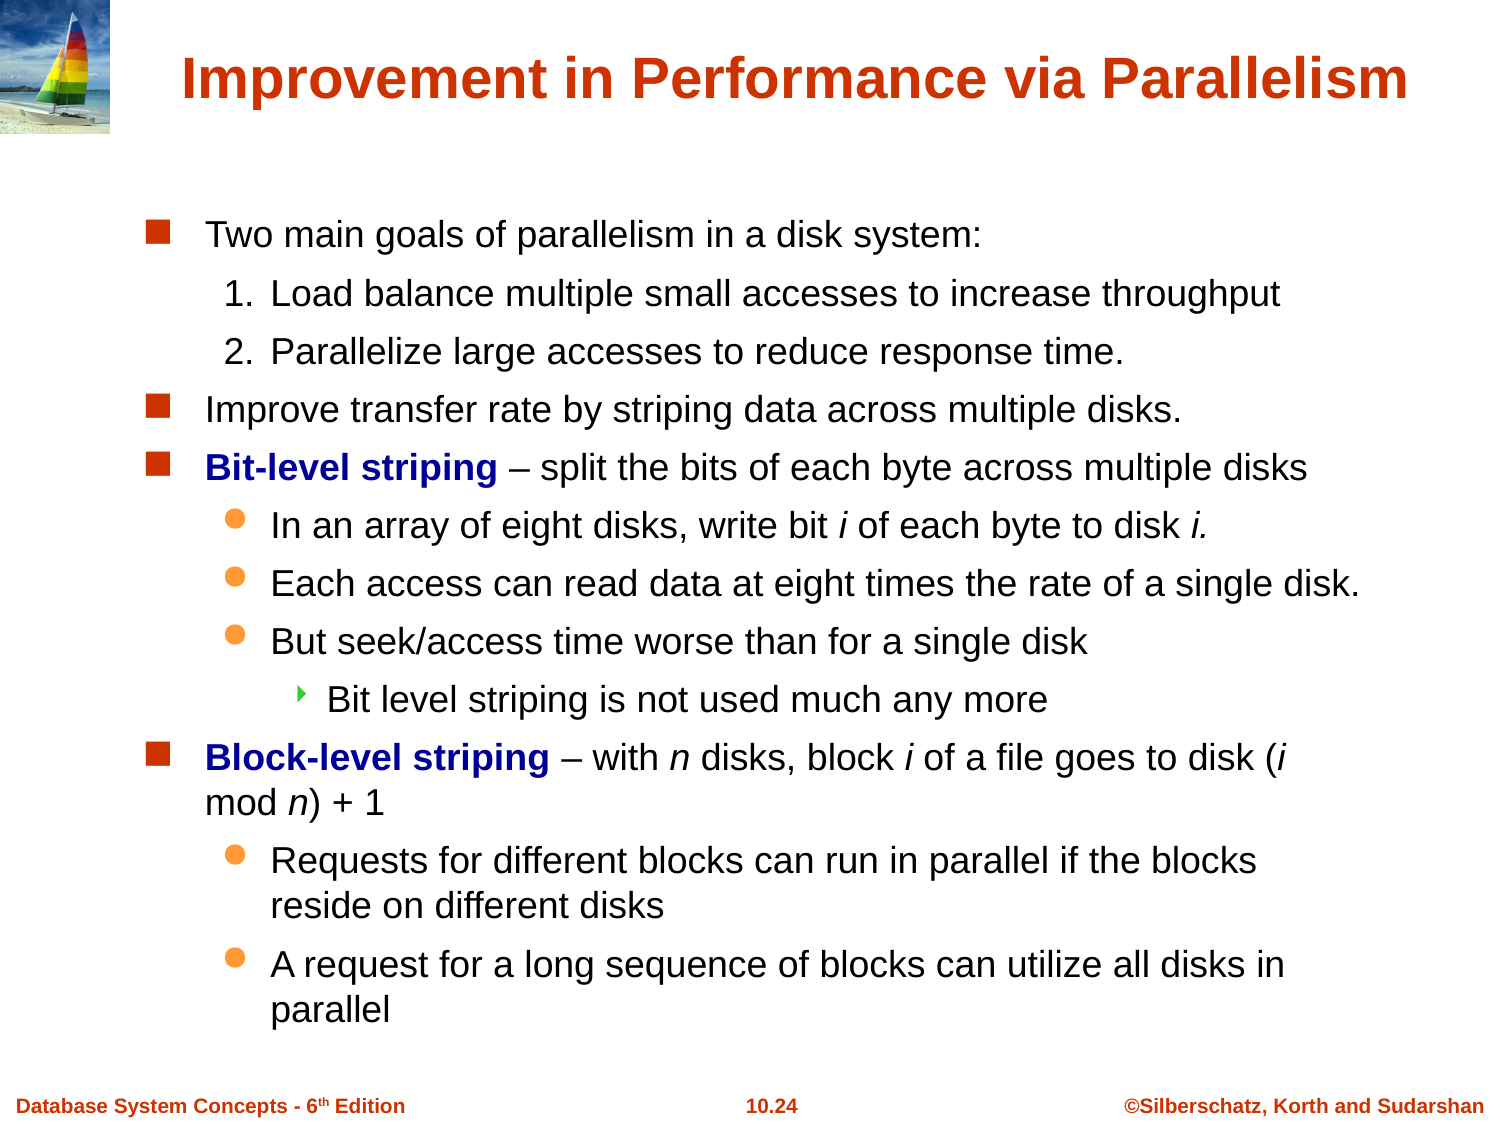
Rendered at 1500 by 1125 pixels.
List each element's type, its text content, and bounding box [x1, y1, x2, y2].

title Improvement in Performance via Parallelism [64, 42, 1500, 118]
picture [0, 0, 110, 134]
list Two main goals of parallelism in a disk system: 1. Load balance multiple small accesses to increase throughput 2. Parallelize large accesses to reduce response time. Improve transfer rate by striping data across multiple disks. Bit-level striping – split the bits of each byte across multiple disks In an array of eight disks, write bit i of each byte to disk i. Each access can read data at eight times the rate of a single disk. But seek/access time worse than for a single disk Bit level striping is not used much any more Block-level striping – with n disks, block i of a file goes to disk (i mod n) + 1 Requests for different blocks can run in parallel if the blocks reside on different disks A request for a long sequence of blocks can utilize all disks in parallel [133, 202, 1379, 981]
